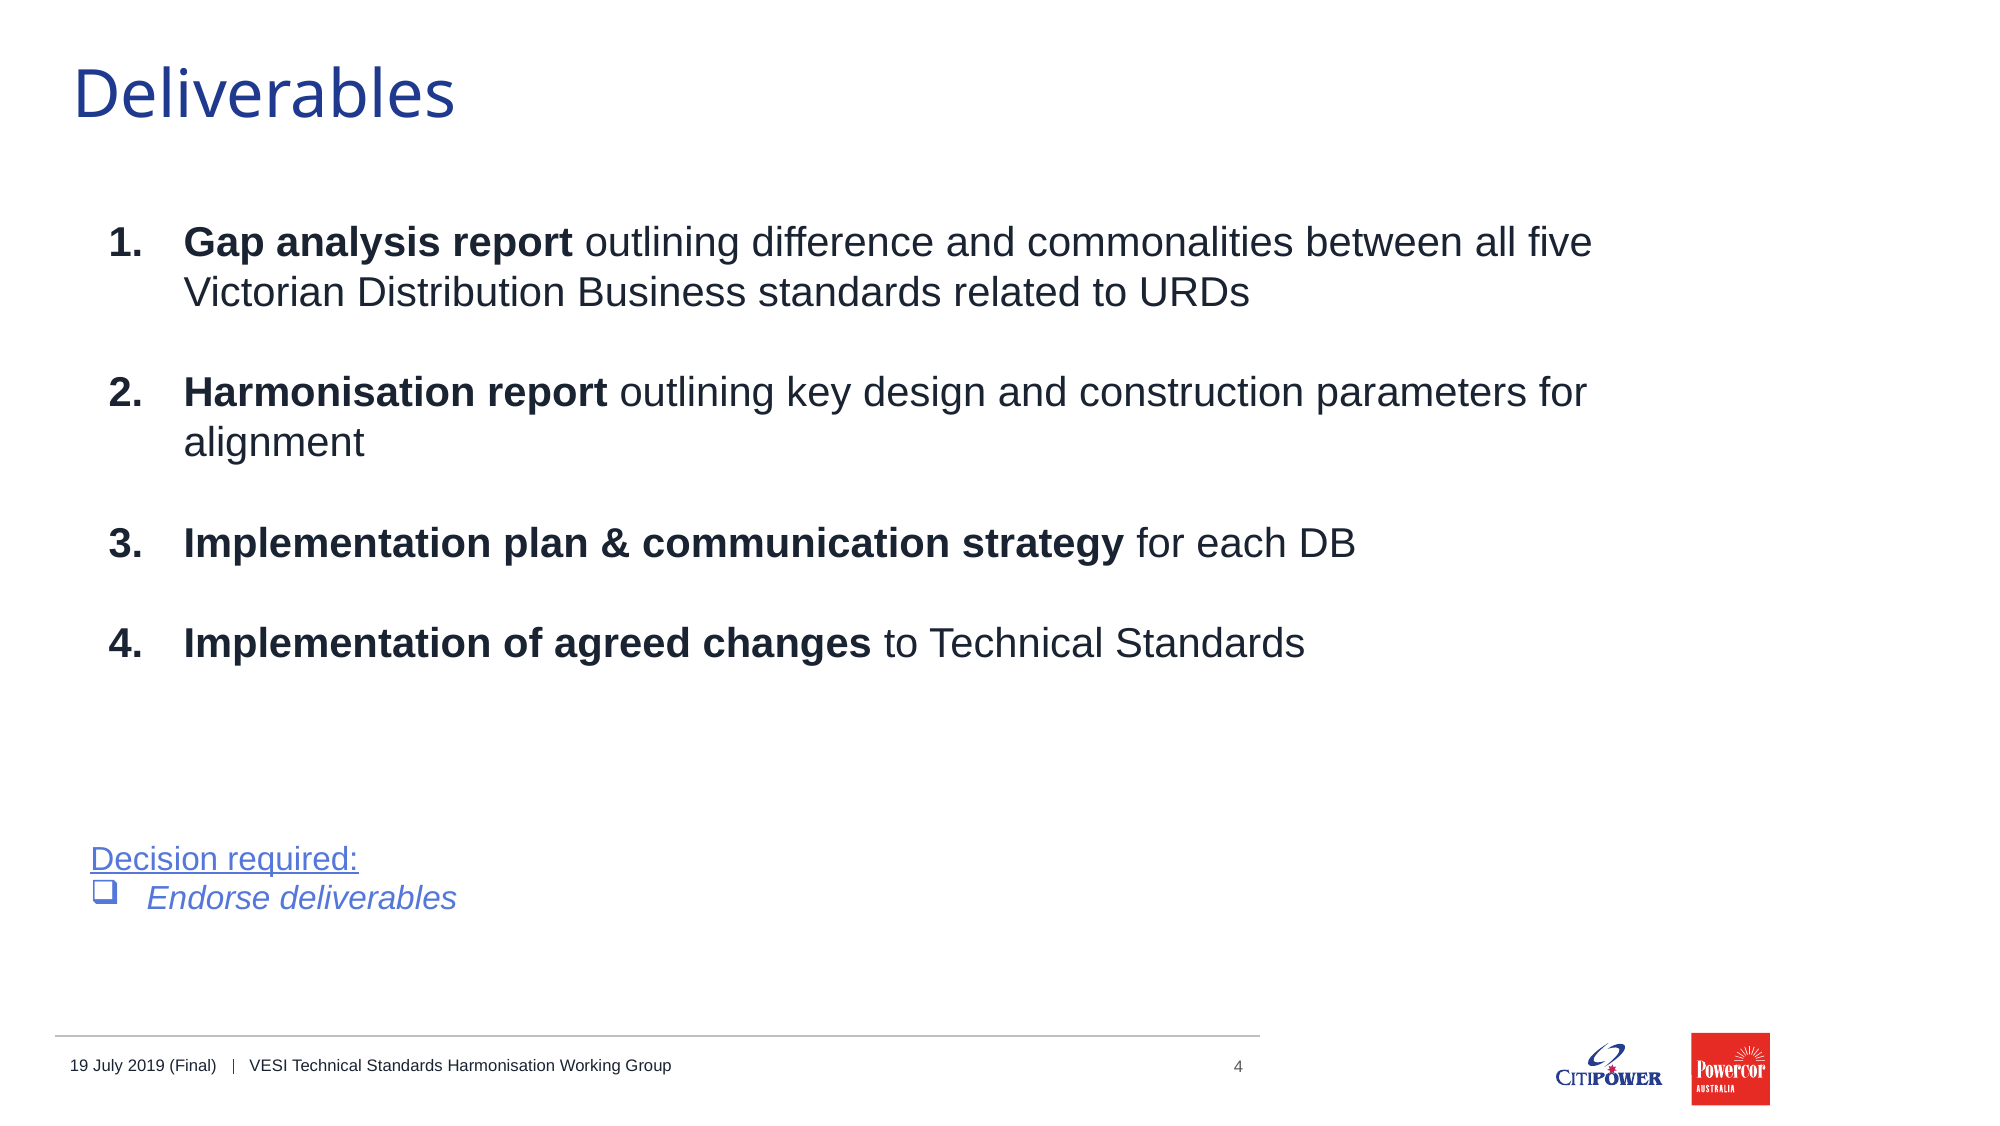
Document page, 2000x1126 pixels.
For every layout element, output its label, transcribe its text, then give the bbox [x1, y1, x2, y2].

text_box Decision required: Endorse deliverables [75, 829, 1601, 924]
title Deliverables [55, 49, 1827, 143]
text_box Gap analysis report outlining difference and commonalities between all five Victorian Distribution Business standards related to URDs Harmonisation report outlining key design and construction parameters for alignment Implementation plan & communication strategy for each DB Implementation of agreed changes to Technical Standards [93, 207, 1649, 673]
